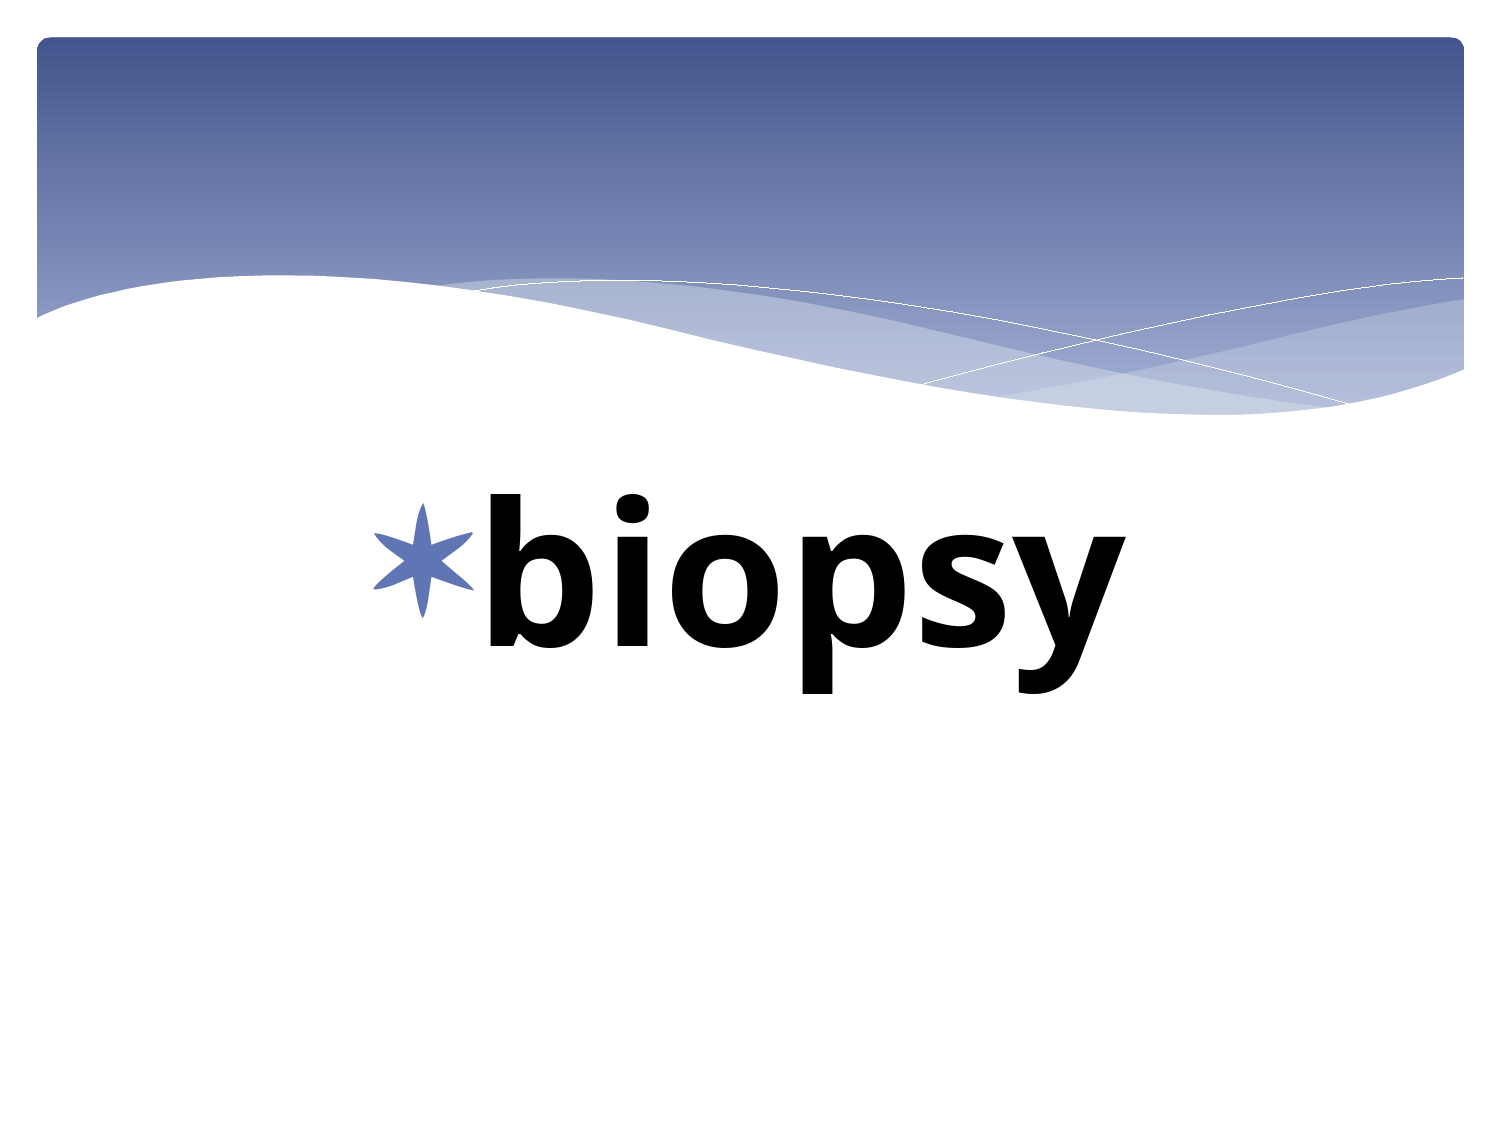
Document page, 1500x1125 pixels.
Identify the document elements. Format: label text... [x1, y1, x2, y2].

list biopsy [143, 438, 1359, 1005]
